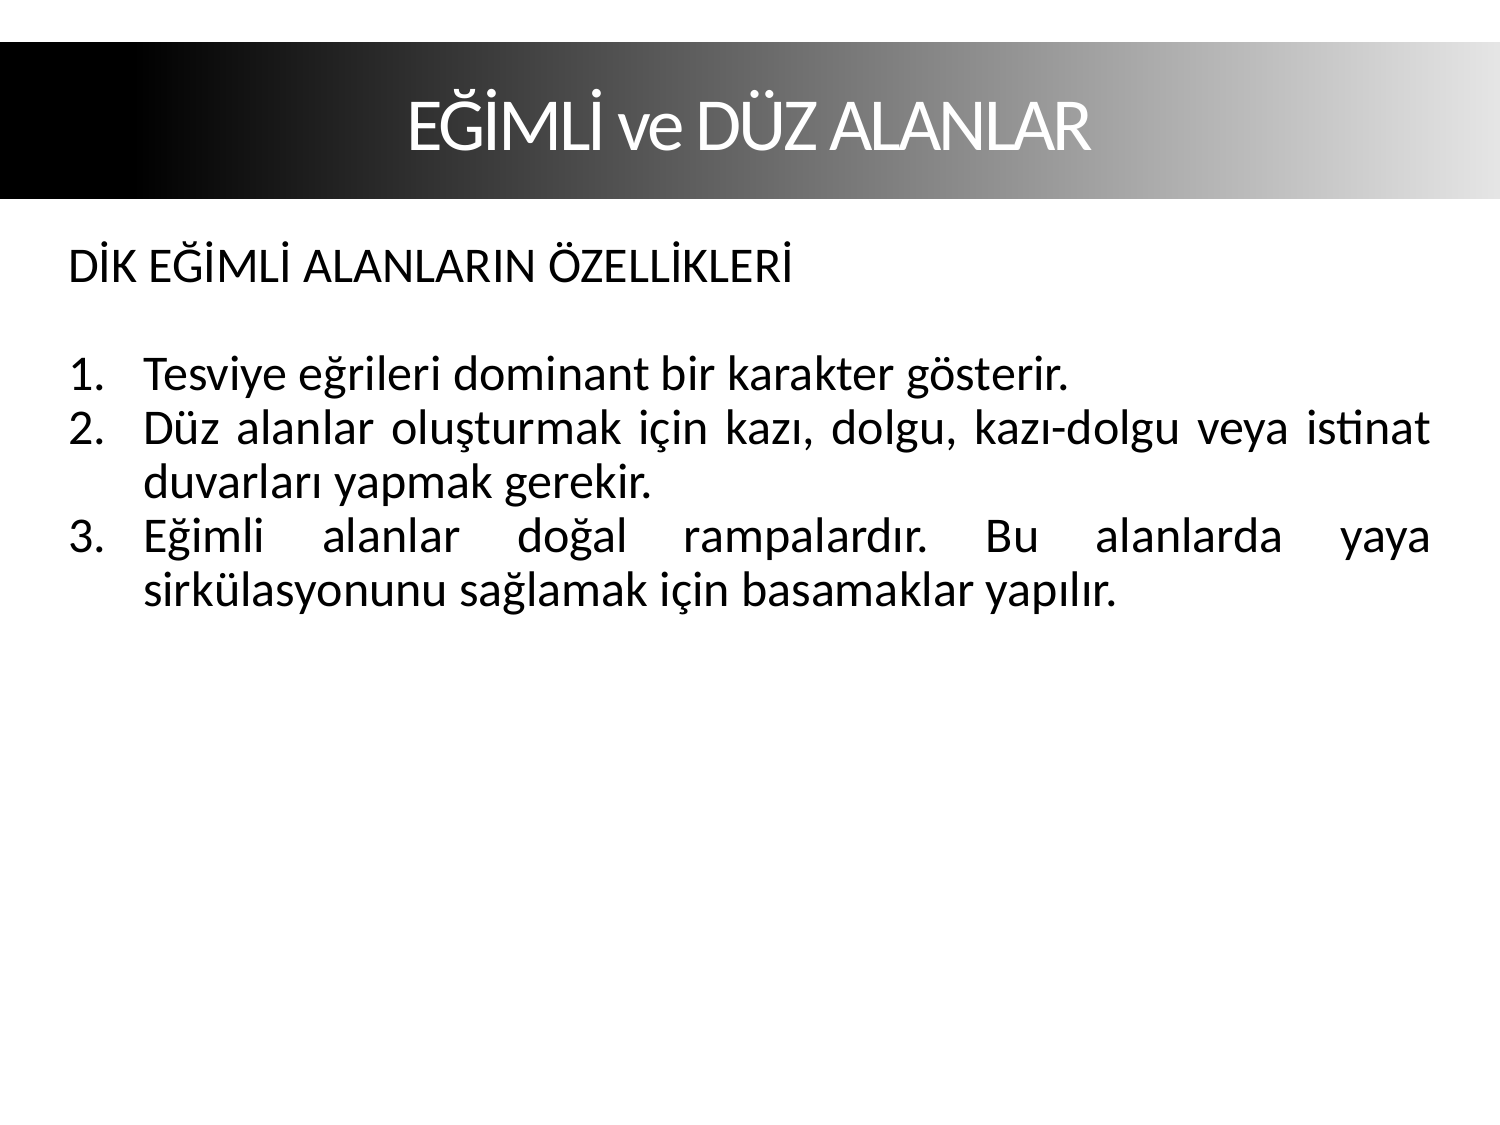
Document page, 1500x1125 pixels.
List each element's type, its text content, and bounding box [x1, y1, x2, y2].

text_box EĞİMLİ ve DÜZ ALANLAR [0, 42, 1500, 199]
list DİK EĞİMLİ ALANLARIN ÖZELLİKLERİ Tesviye eğrileri dominant bir karakter gösterir. Düz alanlar oluşturmak için kazı, dolgu, kazı-dolgu veya istinat duvarları yapmak gerekir. Eğimli alanlar doğal rampalardır. Bu alanlarda yaya sirkülasyonunu sağlamak için basamaklar yapılır. [53, 231, 1447, 1106]
